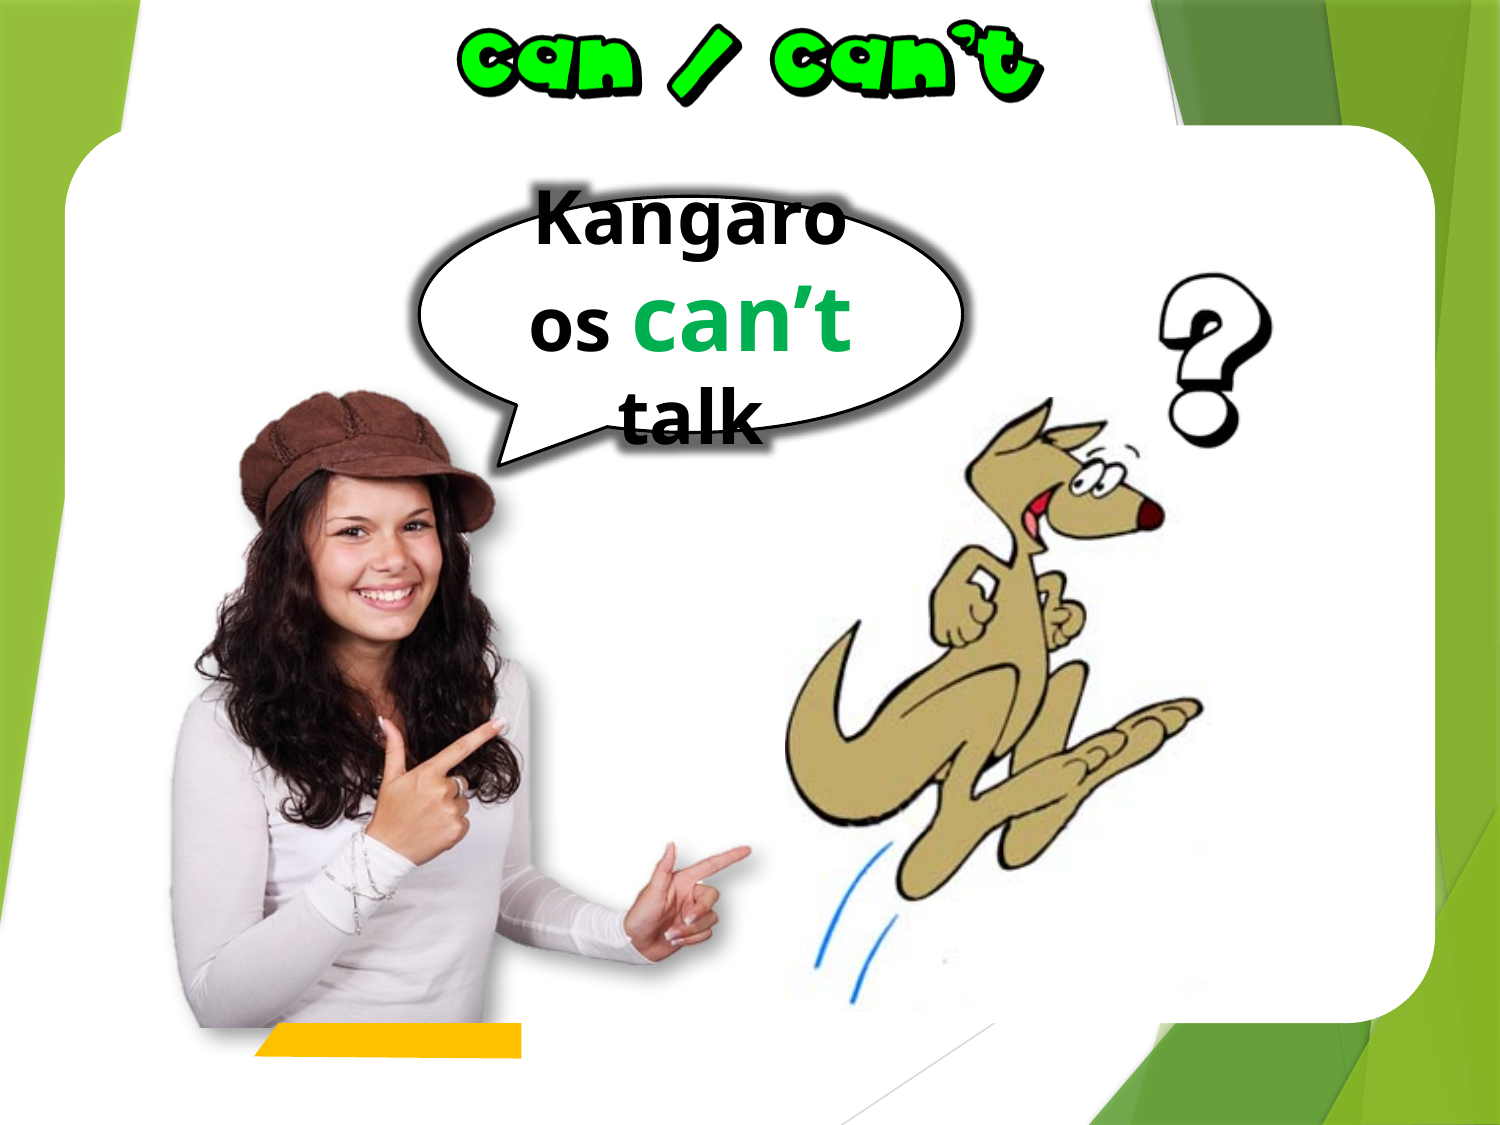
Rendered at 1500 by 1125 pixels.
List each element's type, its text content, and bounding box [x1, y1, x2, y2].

picture [412, 0, 1088, 126]
text_box Kangaroos can’t talk [417, 194, 965, 395]
picture [146, 266, 1305, 1028]
text_box [252, 1035, 466, 1060]
text_box [63, 123, 1437, 1025]
text_box ability [466, 1021, 998, 1117]
